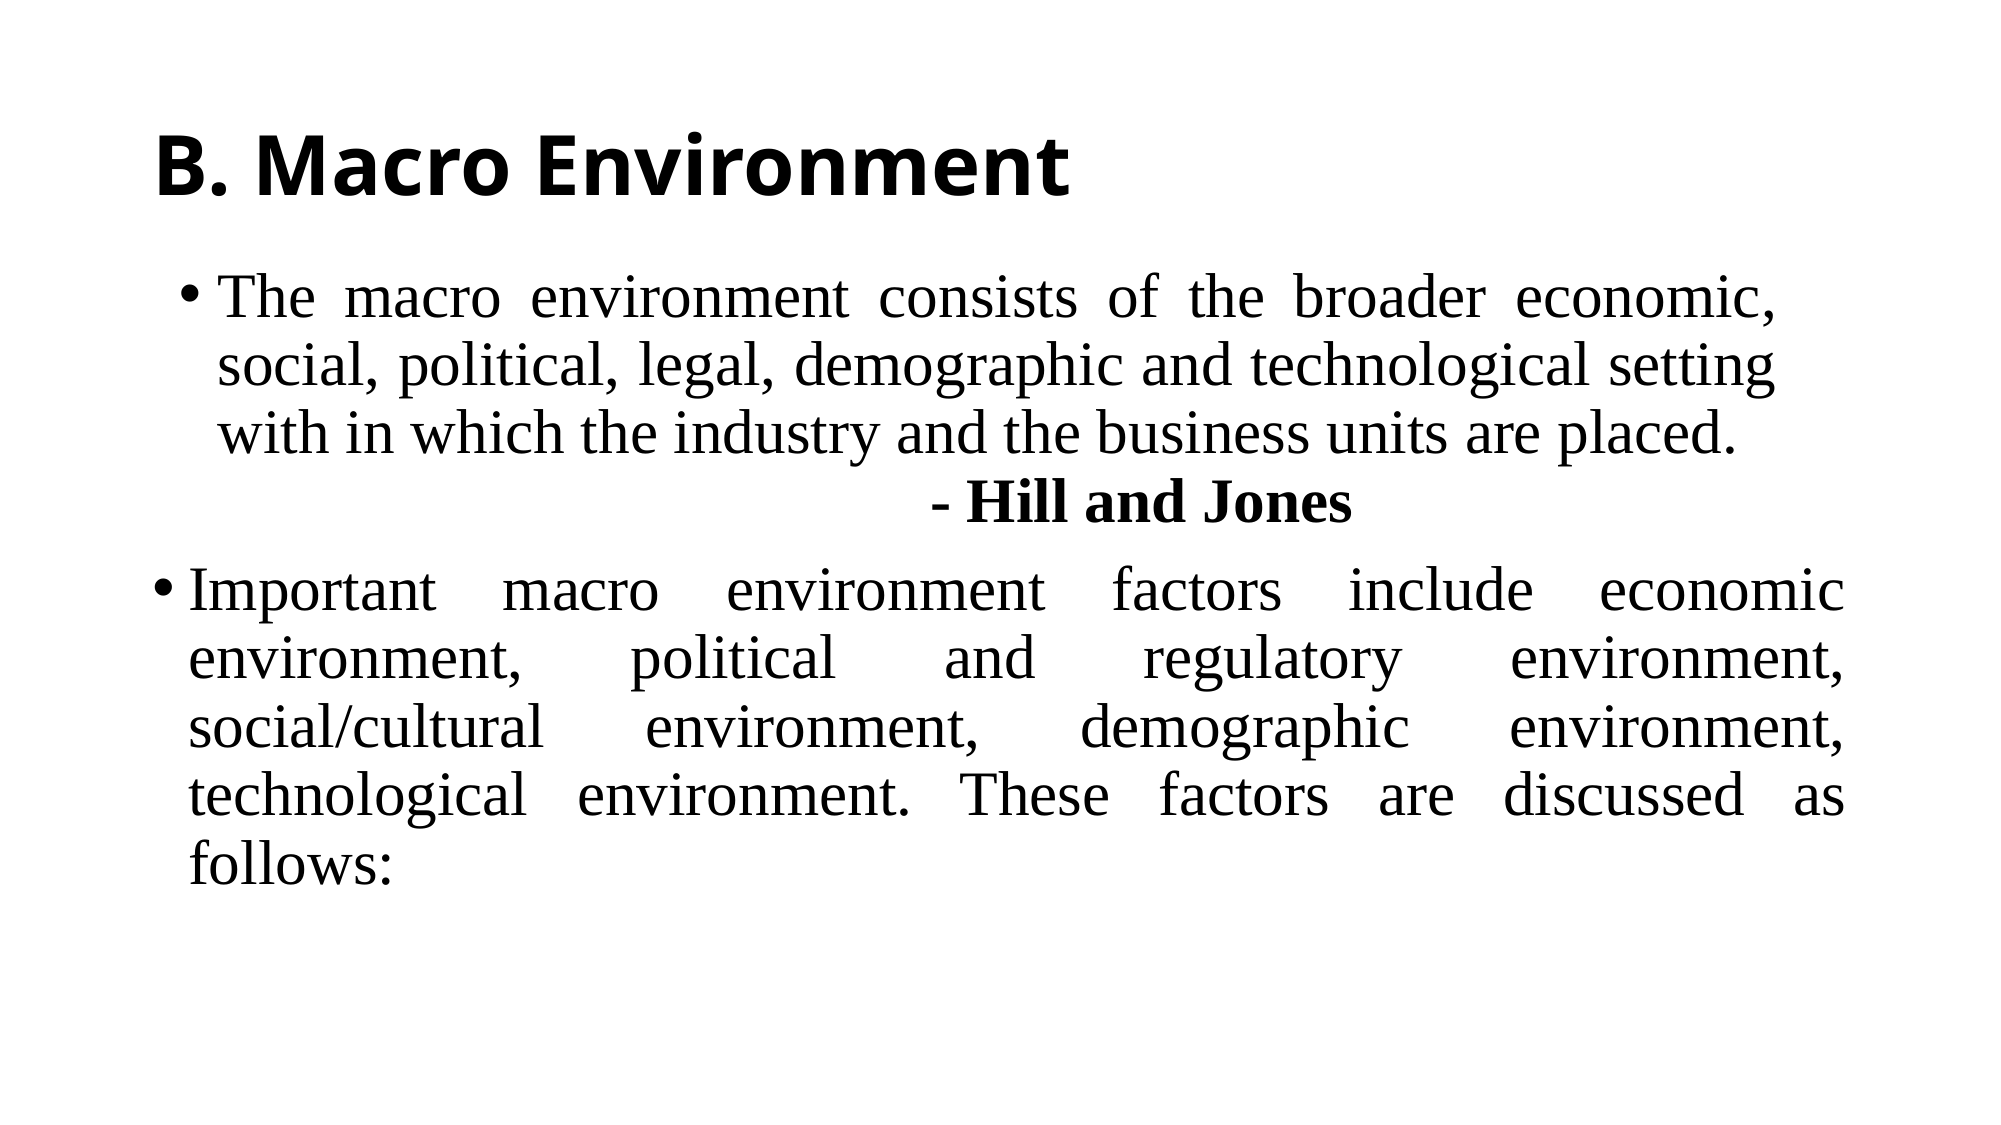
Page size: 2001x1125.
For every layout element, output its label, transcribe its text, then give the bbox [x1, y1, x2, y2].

list The macro environment consists of the broader economic, social, political, legal, demographic and technological setting with in which the industry and the business units are placed. - Hill and Jones Important macro environment factors include economic environment, political and regulatory environment, social/cultural environment, demographic environment, technological environment. These factors are discussed as follows: [137, 254, 1863, 1014]
title B. Macro Environment [137, 59, 1863, 254]
